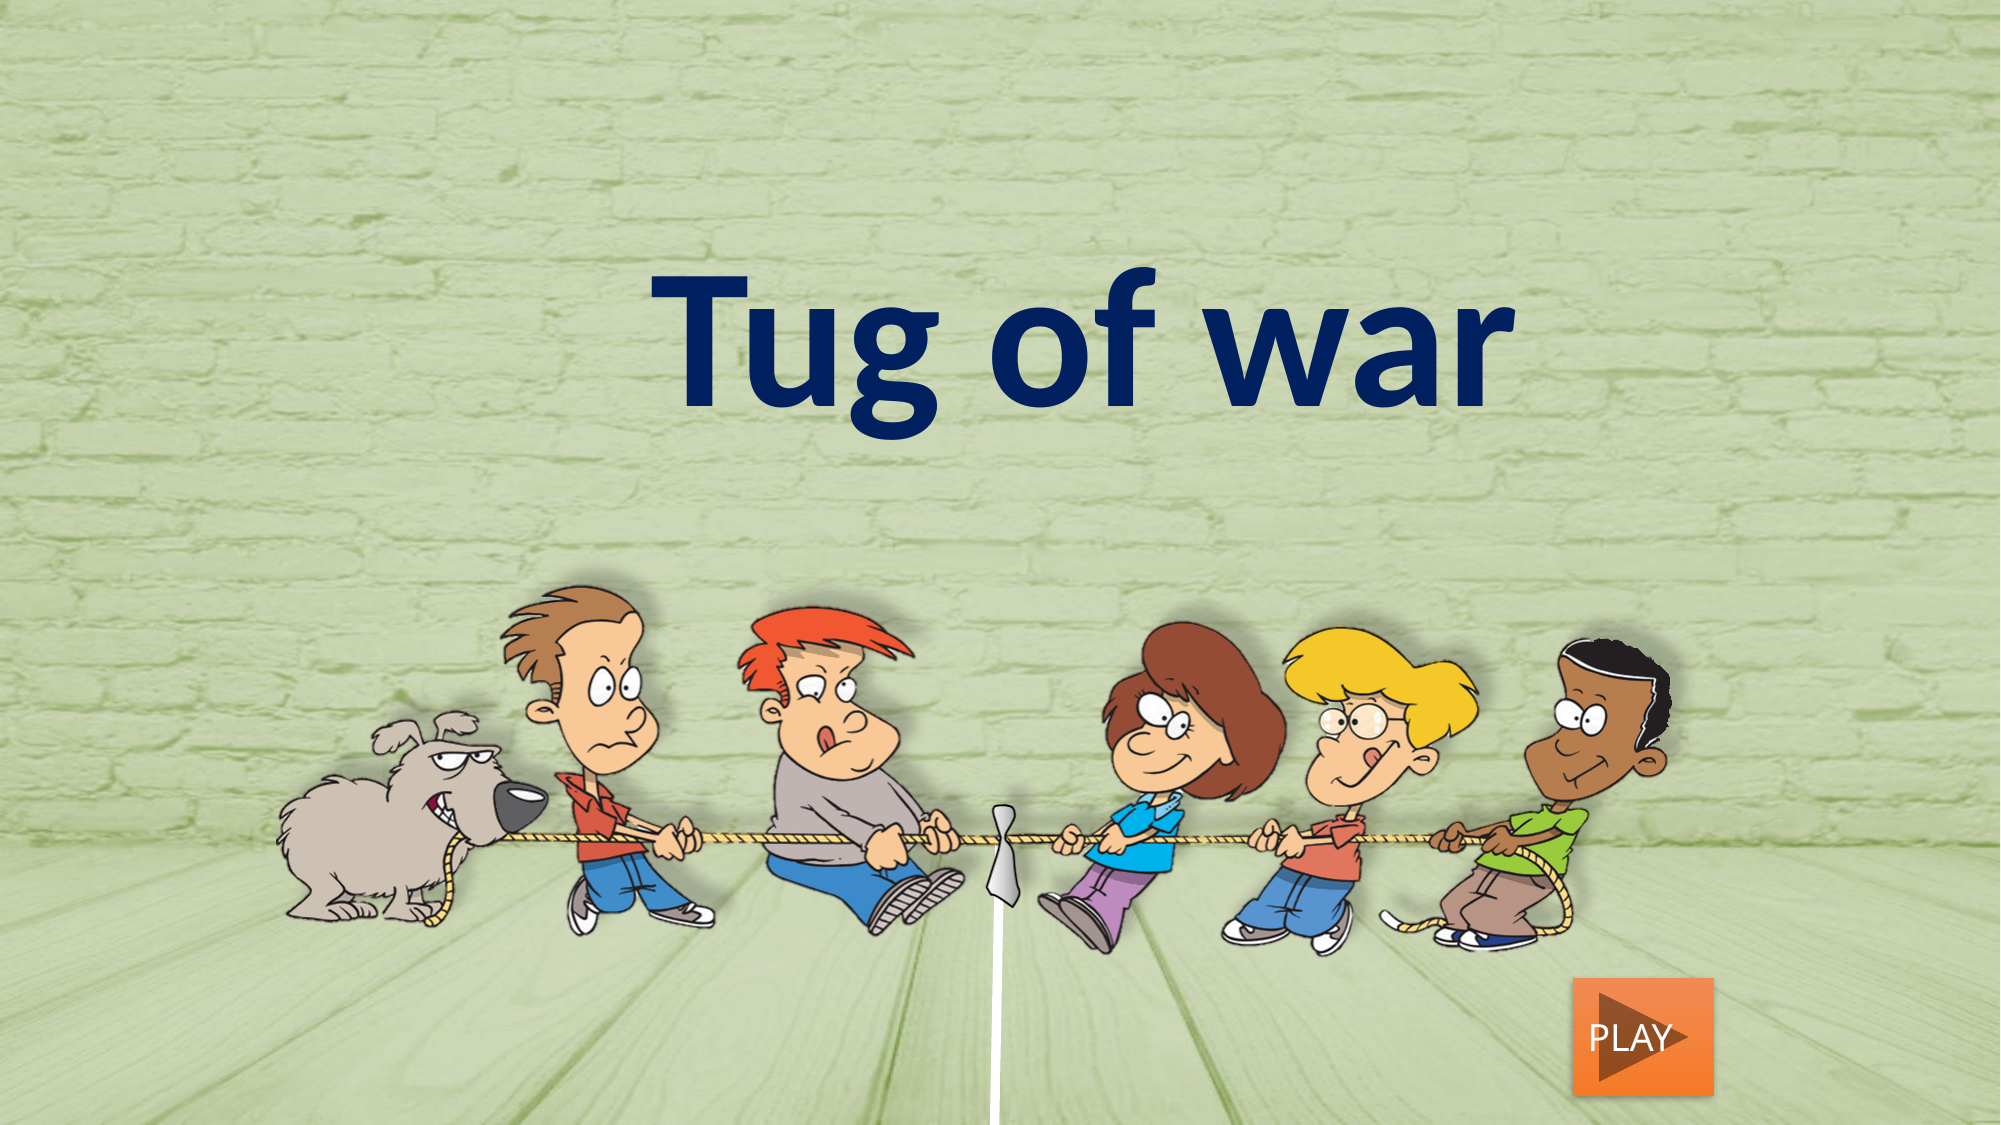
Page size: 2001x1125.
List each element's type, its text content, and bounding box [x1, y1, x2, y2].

text_box PLAY [1572, 977, 1715, 1096]
picture [0, 0, 2001, 1125]
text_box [994, 974, 1001, 1125]
text_box Tug of war [369, 199, 1800, 455]
